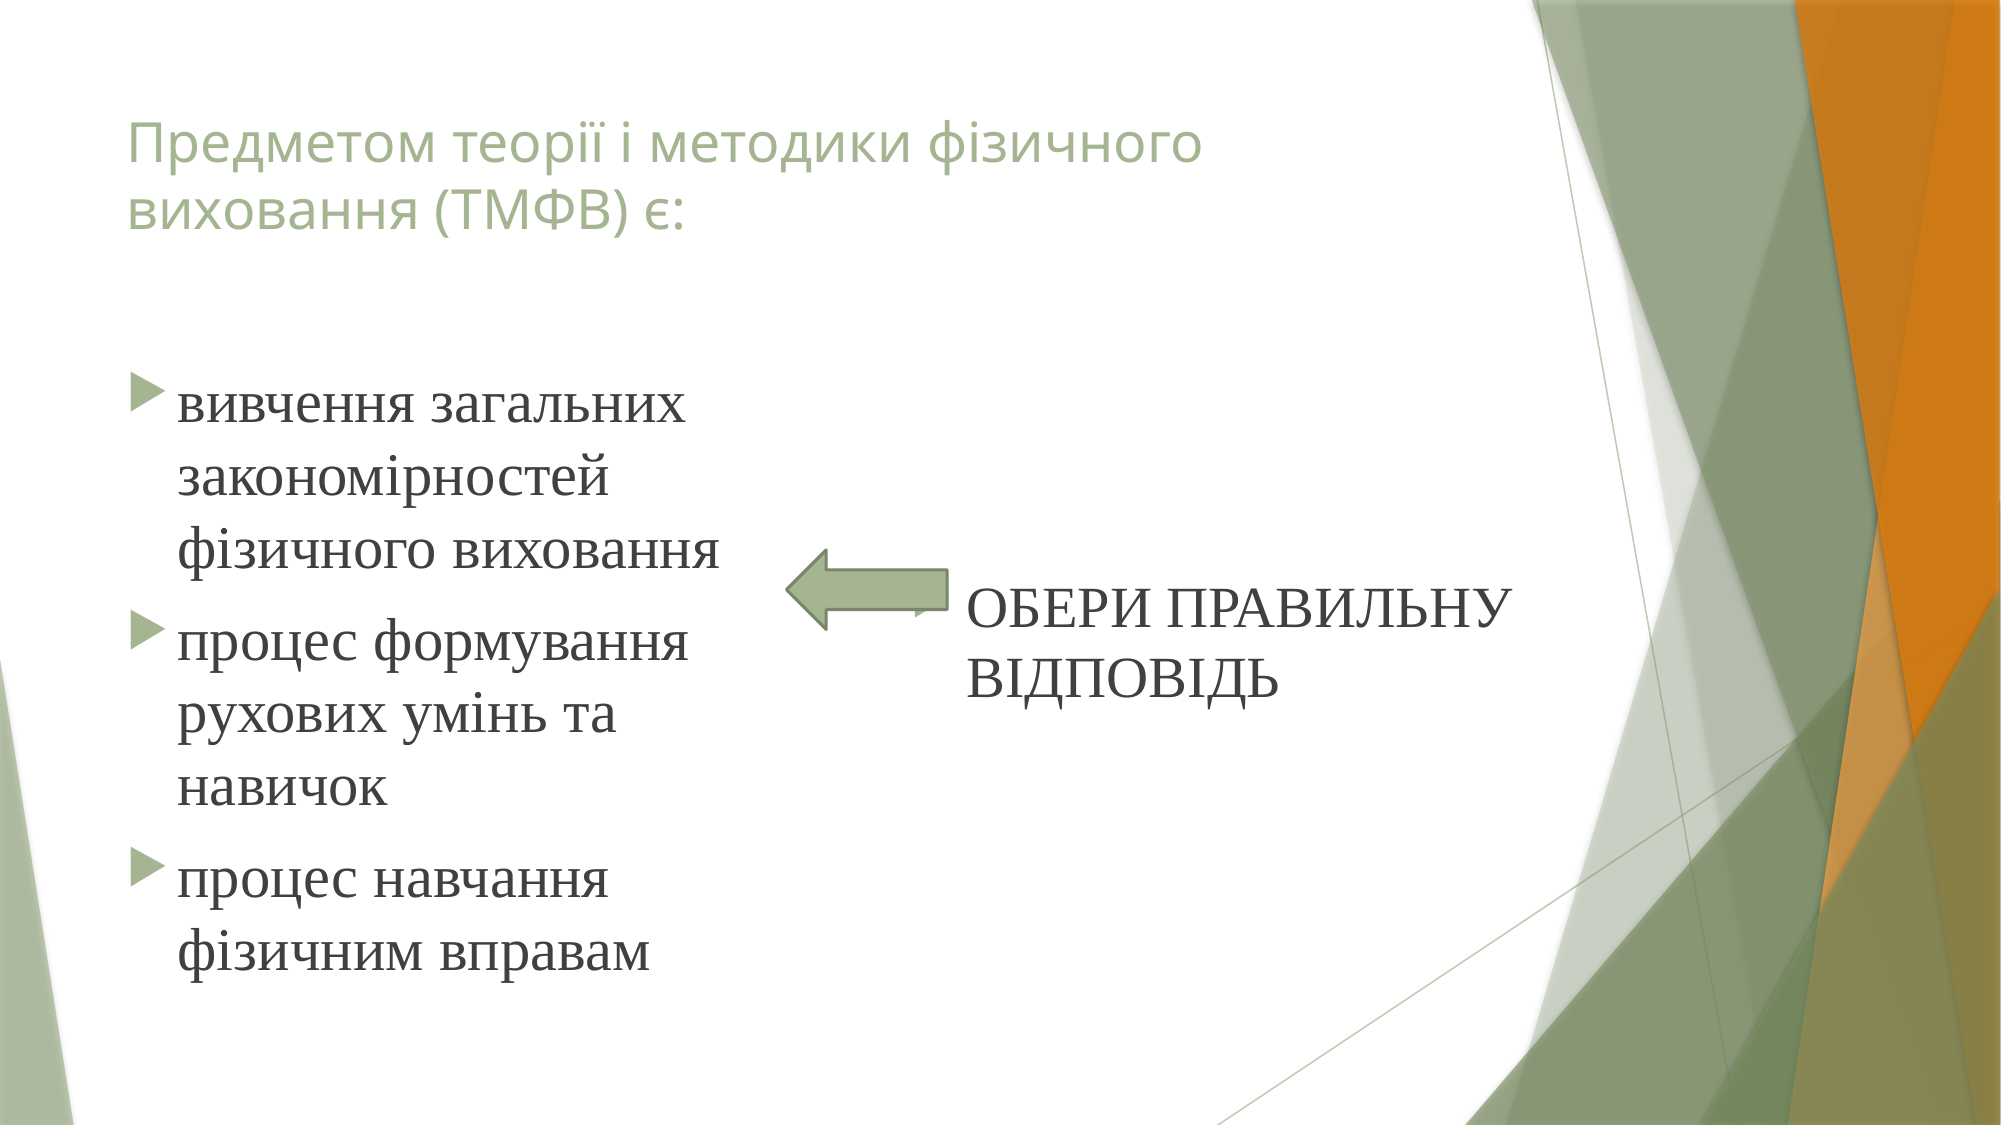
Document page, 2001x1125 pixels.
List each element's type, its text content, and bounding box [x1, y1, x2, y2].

text_box [785, 548, 949, 631]
list ОБЕРИ ПРАВИЛЬНУ ВІДПОВІДЬ [895, 363, 1583, 1002]
title Предметом теорії і методики фізичного виховання (ТМФВ) є: [110, 99, 1522, 317]
list вивчення загальних закономірностей фізичного виховання процес формування рухових умінь та навичок процес навчання фізичним вправам [110, 354, 798, 992]
